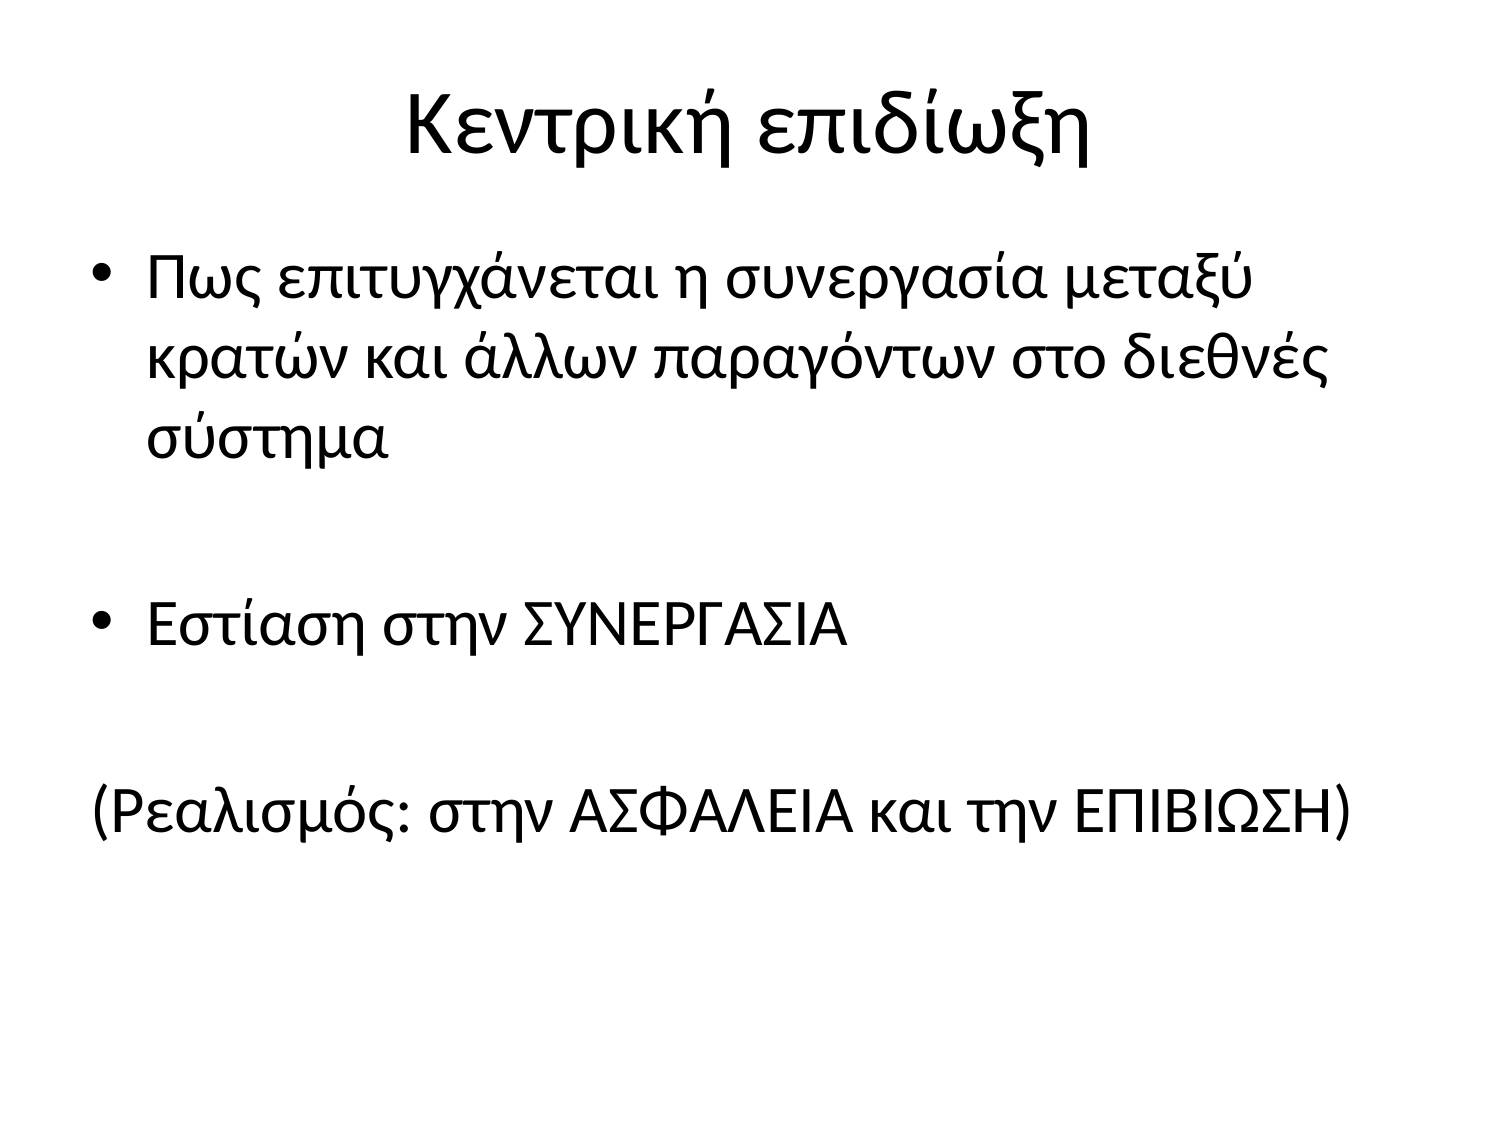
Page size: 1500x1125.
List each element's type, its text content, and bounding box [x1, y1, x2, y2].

title Κεντρική επιδίωξη [75, 45, 1425, 188]
list Πως επιτυγχάνεται η συνεργασία μεταξύ κρατών και άλλων παραγόντων στο διεθνές σύστημα Εστίαση στην ΣΥΝΕΡΓΑΣΙΑ (Ρεαλισμός: στην ΑΣΦΑΛΕΙΑ και την ΕΠΙΒΙΩΣΗ) [75, 224, 1425, 1005]
